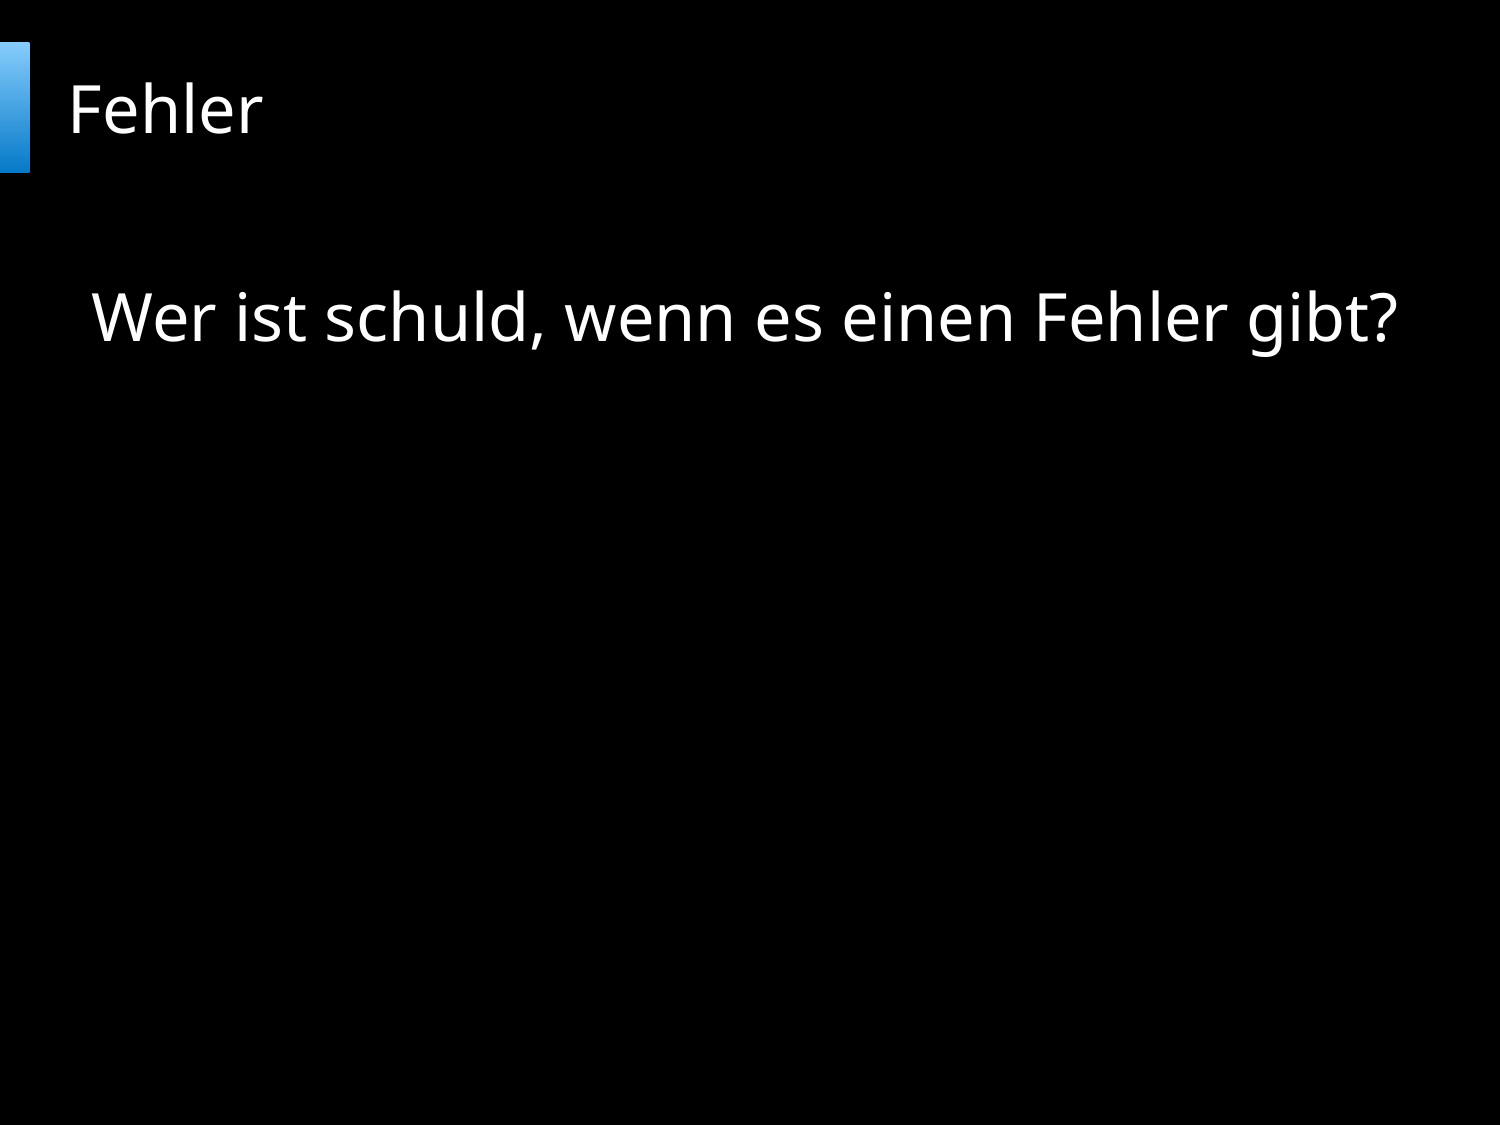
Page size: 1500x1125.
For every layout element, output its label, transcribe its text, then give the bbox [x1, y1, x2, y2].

list Wer ist schuld, wenn es einen Fehler gibt? [76, 267, 1427, 1010]
title Fehler [53, 42, 1117, 171]
